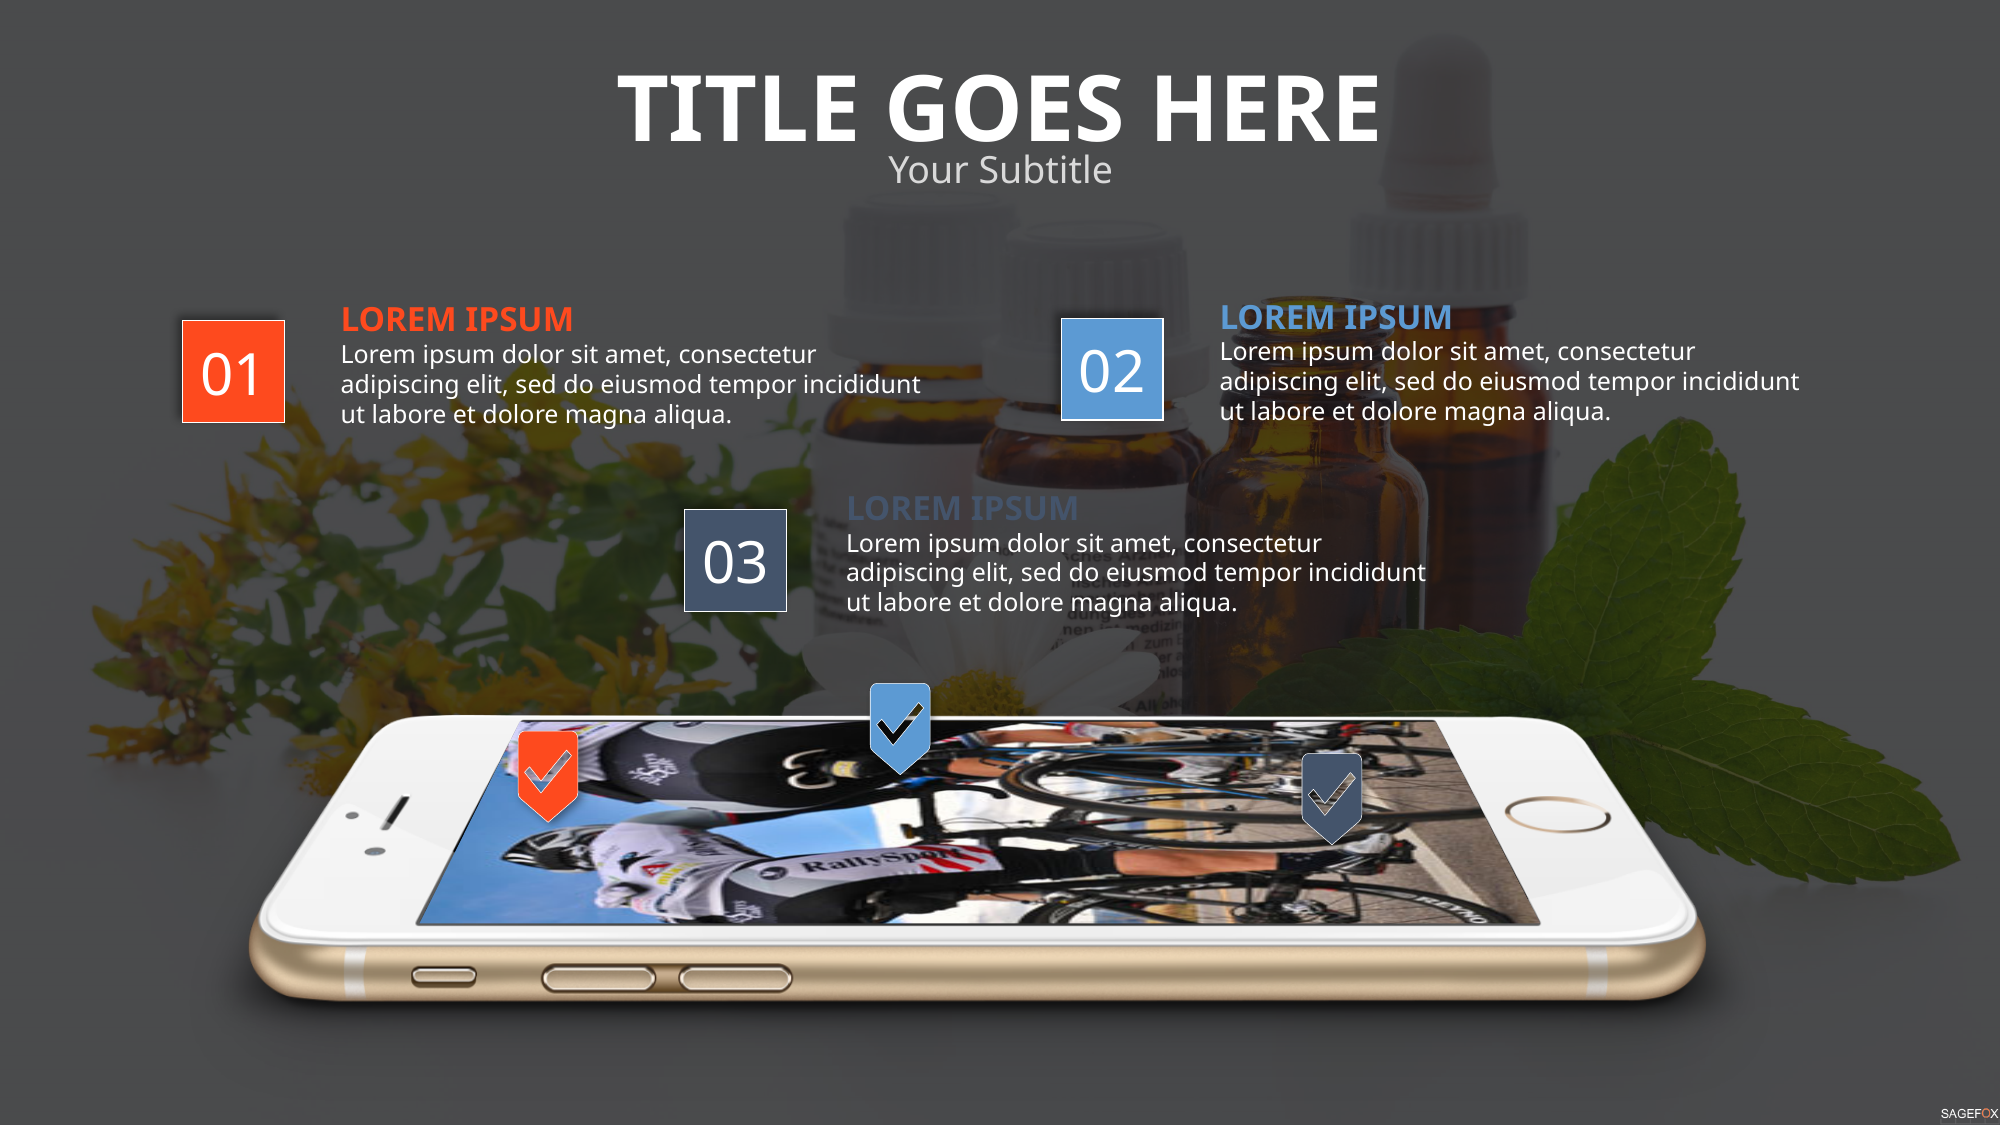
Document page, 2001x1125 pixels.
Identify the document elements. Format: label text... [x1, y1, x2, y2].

text_box 03 [683, 508, 787, 560]
text_box LOREM IPSUM Lorem ipsum dolor sit amet, consectetur adipiscing elit, sed do eiusmod tempor incididunt ut labore et dolore magna aliqua. [836, 482, 1442, 560]
picture [0, 0, 2001, 1125]
text_box 01 [181, 320, 285, 424]
text_box LOREM IPSUM Lorem ipsum dolor sit amet, consectetur adipiscing elit, sed do eiusmod tempor incididunt ut labore et dolore magna aliqua. [1209, 290, 1815, 431]
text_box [548, 42, 1452, 199]
text_box LOREM IPSUM Lorem ipsum dolor sit amet, consectetur adipiscing elit, sed do eiusmod tempor incididunt ut labore et dolore magna aliqua. [330, 293, 937, 434]
text_box 02 [1060, 317, 1164, 421]
